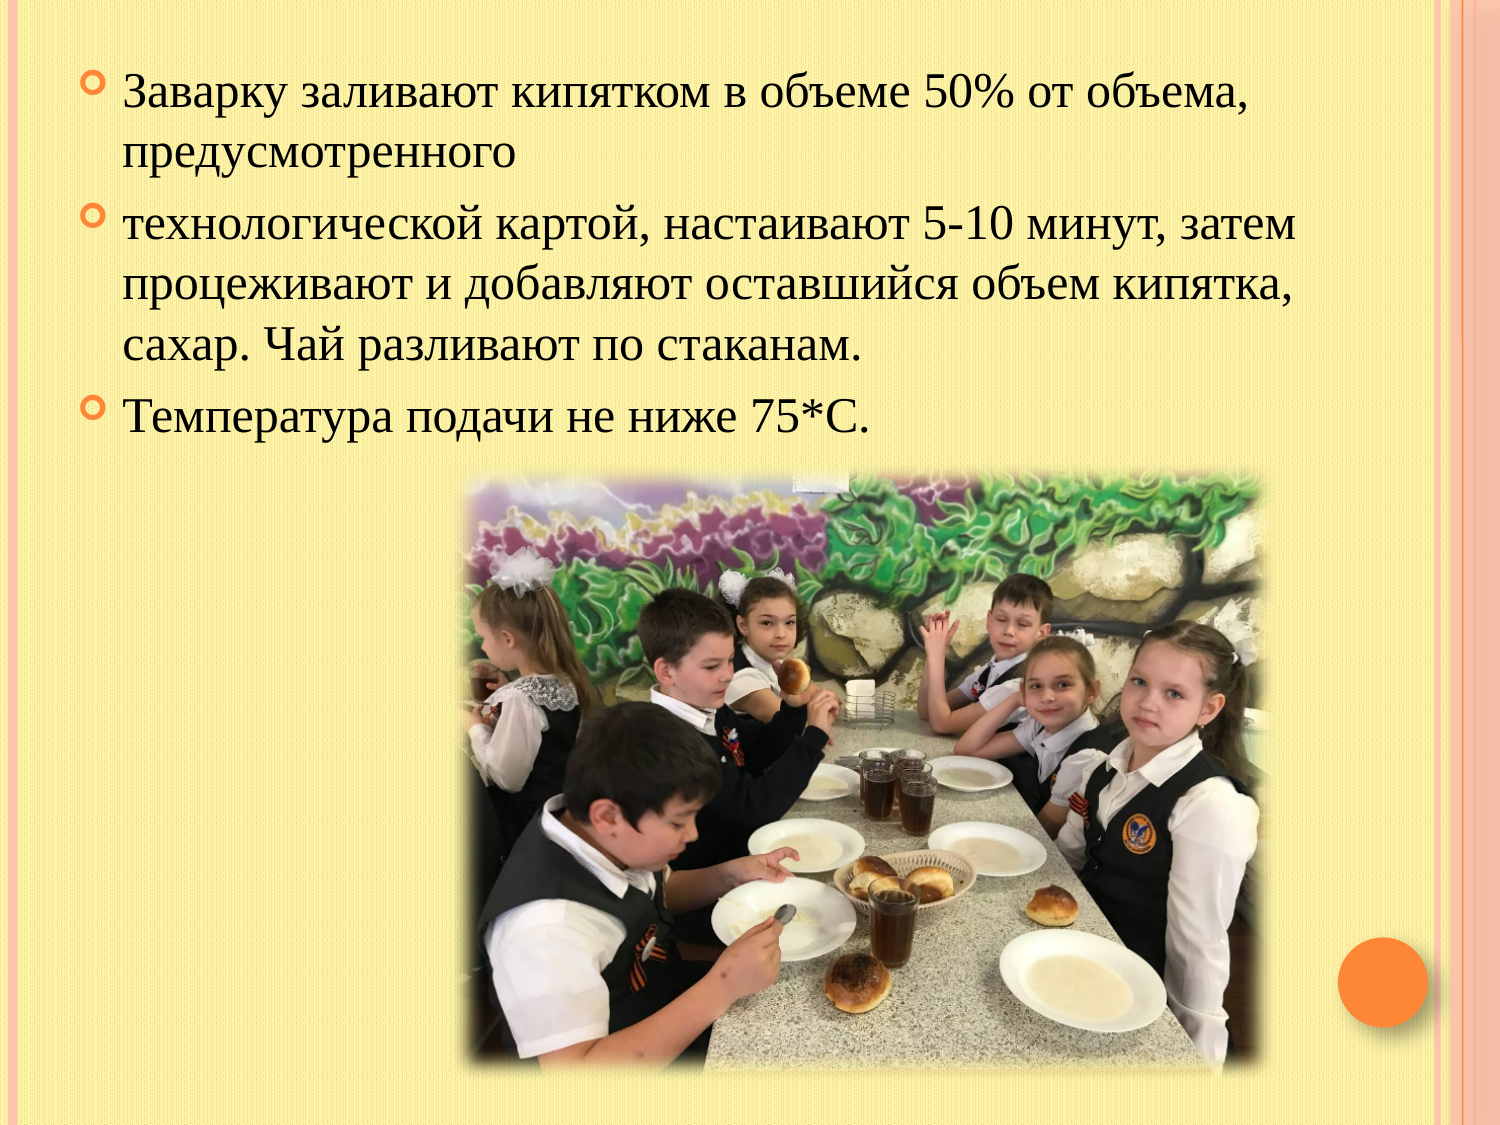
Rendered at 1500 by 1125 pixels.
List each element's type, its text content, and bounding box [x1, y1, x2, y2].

picture [449, 462, 1276, 1083]
list Заварку заливают кипятком в объеме 50% от объема, предусмотренного технологической картой, настаивают 5-10 минут, затем процеживают и добавляют оставшийся объем кипятка, сахар. Чай разливают по стаканам. Температура подачи не ниже 75*С. [62, 50, 1400, 488]
